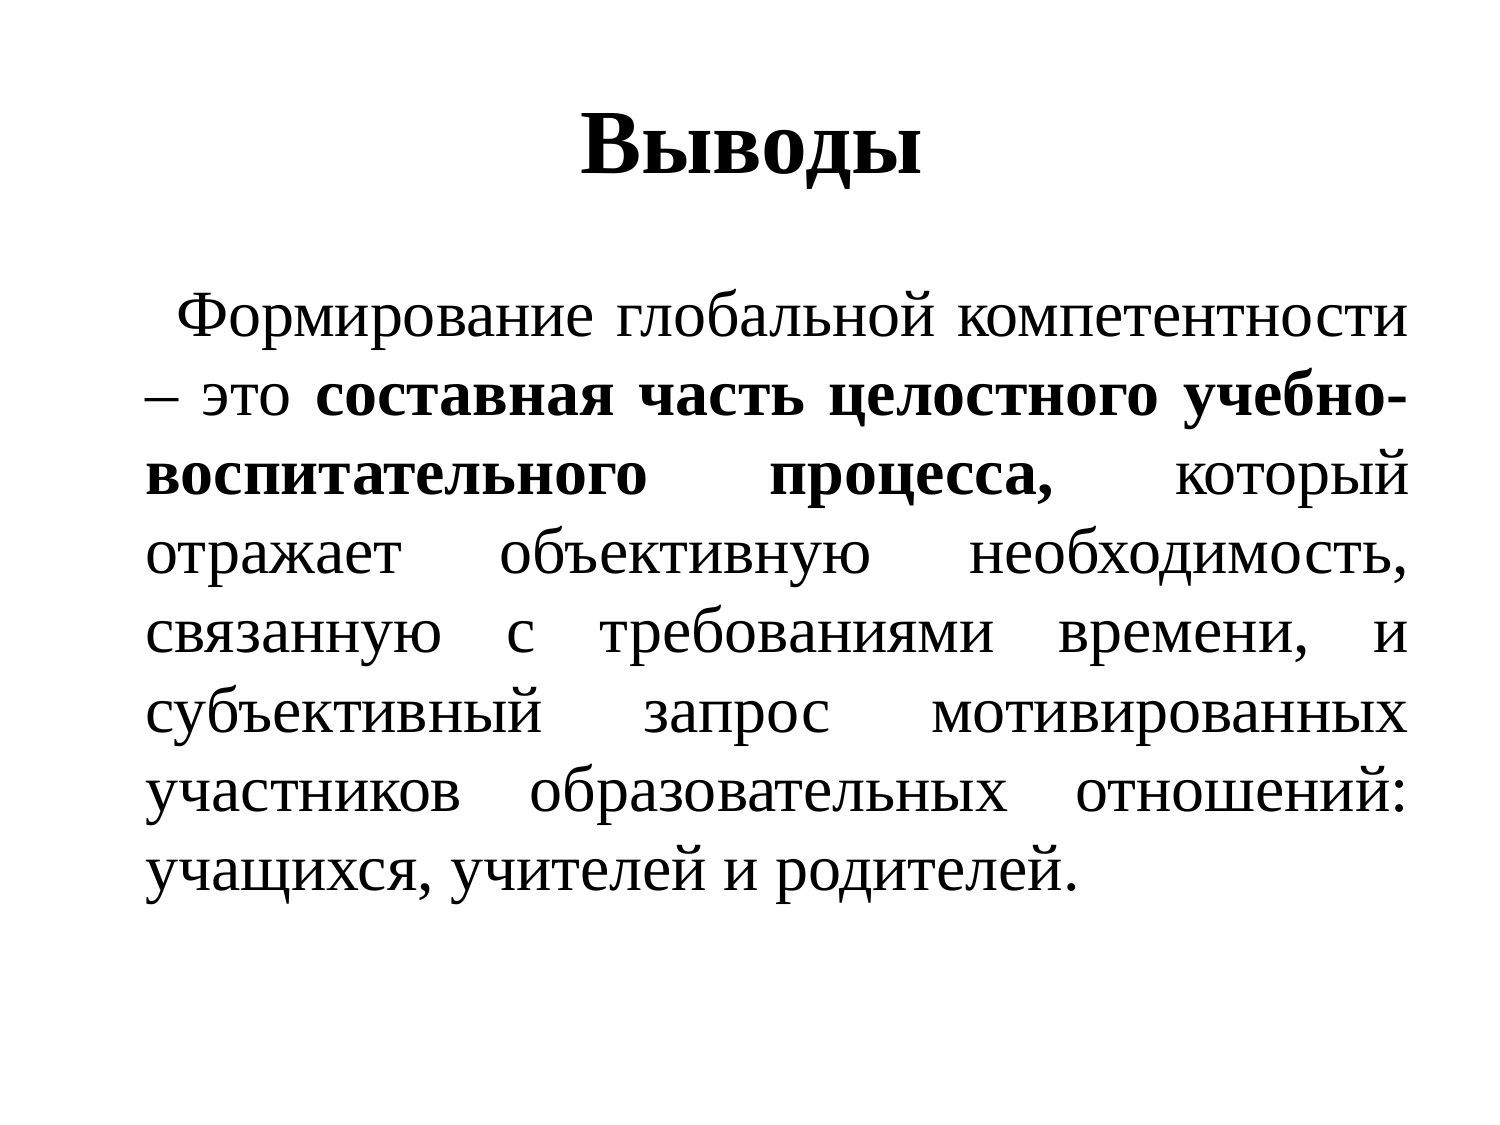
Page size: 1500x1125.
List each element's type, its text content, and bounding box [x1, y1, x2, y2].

list Формирование глобальной компетентности – это составная часть целостного учебно-воспитательного процесса, который отражает объективную необходимость, связанную с требованиями времени, и субъективный запрос мотивированных участников образовательных отношений: учащихся, учителей и родителей. [75, 262, 1425, 1005]
title Выводы [88, 42, 1439, 231]
